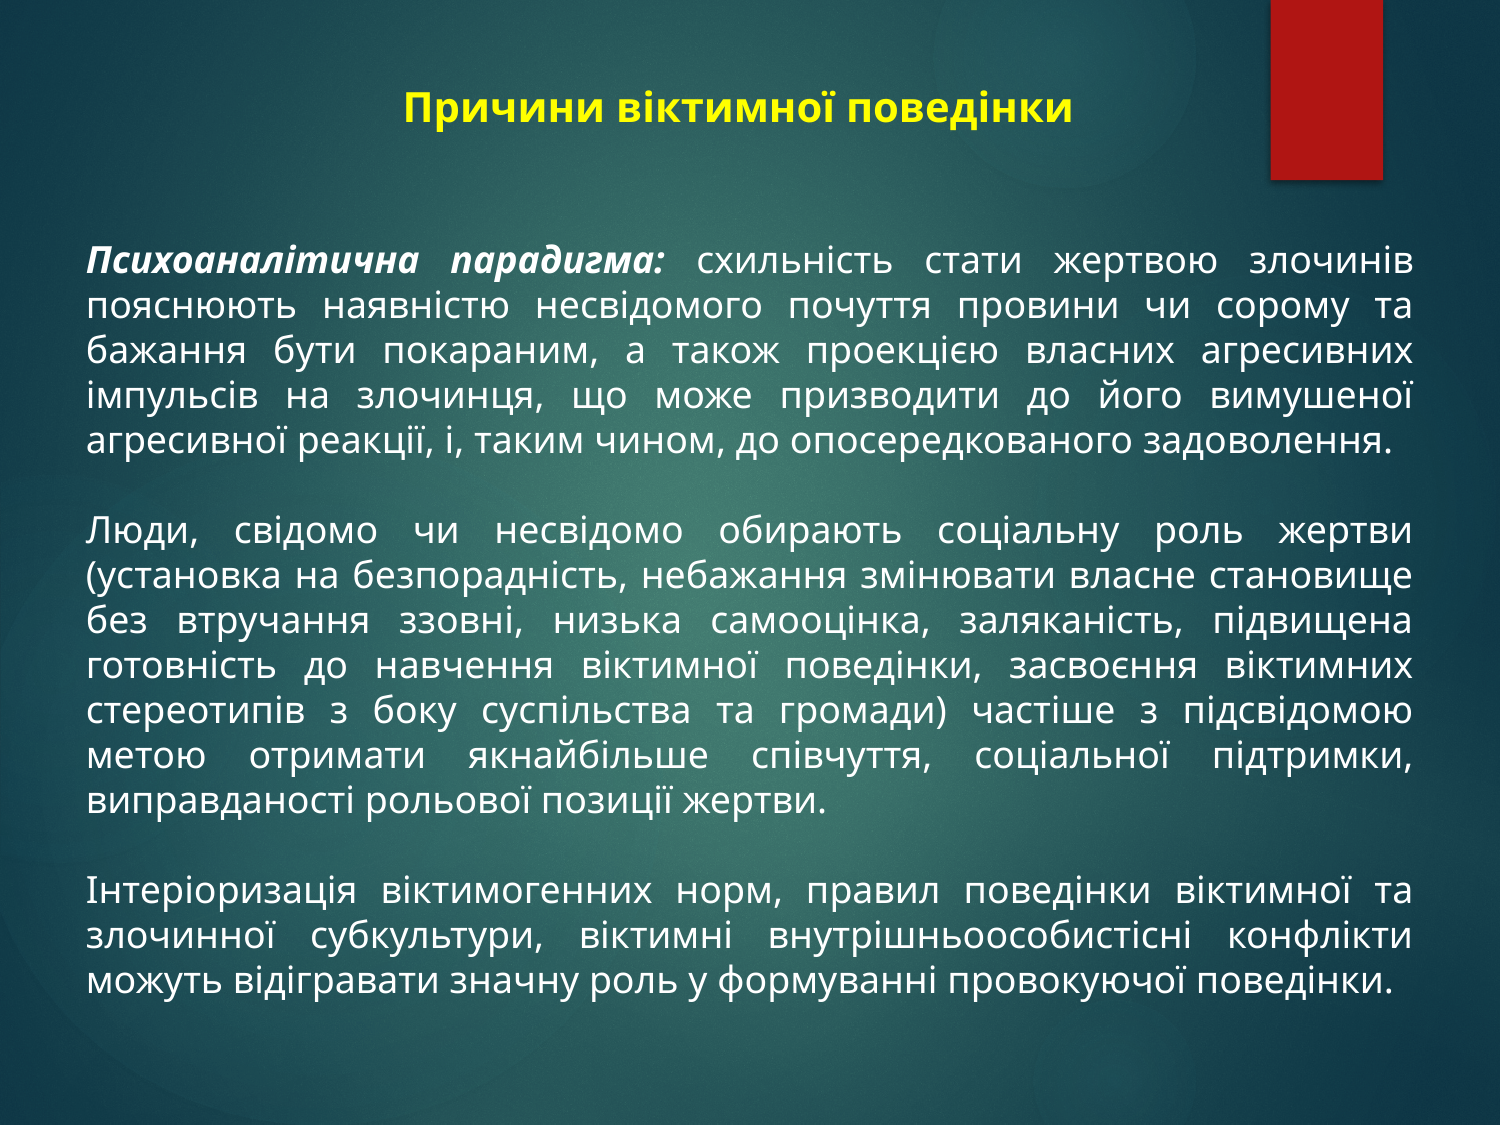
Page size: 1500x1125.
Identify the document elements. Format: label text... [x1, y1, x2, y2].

text_box Причини віктимної поведінки [262, 73, 1214, 139]
text_box Психоаналітична парадигма: схильність стати жертвою злочинів пояснюють наявністю несвідомого почуття провини чи сорому та бажання бути покараним, а також проекцією власних агресивних імпульсів на злочинця, що може призводити до його вимушеної агресивної реакції, і, таким чином, до опосередкованого задоволення. Люди, свідомо чи несвідомо обирають соціальну роль жертви (установка на безпорадність, небажання змінювати власне становище без втручання ззовні, низька самооцінка, заляканість, підвищена готовність до навчення віктимної поведінки, засвоєння віктимних стереотипів з боку суспільства та громади) частіше з підсвідомою метою отримати якнайбільше співчуття, соціальної підтримки, виправданості рольової позиції жертви. Інтеріоризація віктимогенних норм, правил поведінки віктимної та злочинної субкультури, віктимні внутрішньоособистісні конфлікти можуть відігравати значну роль у формуванні провокуючої поведінки. [70, 228, 1430, 1009]
